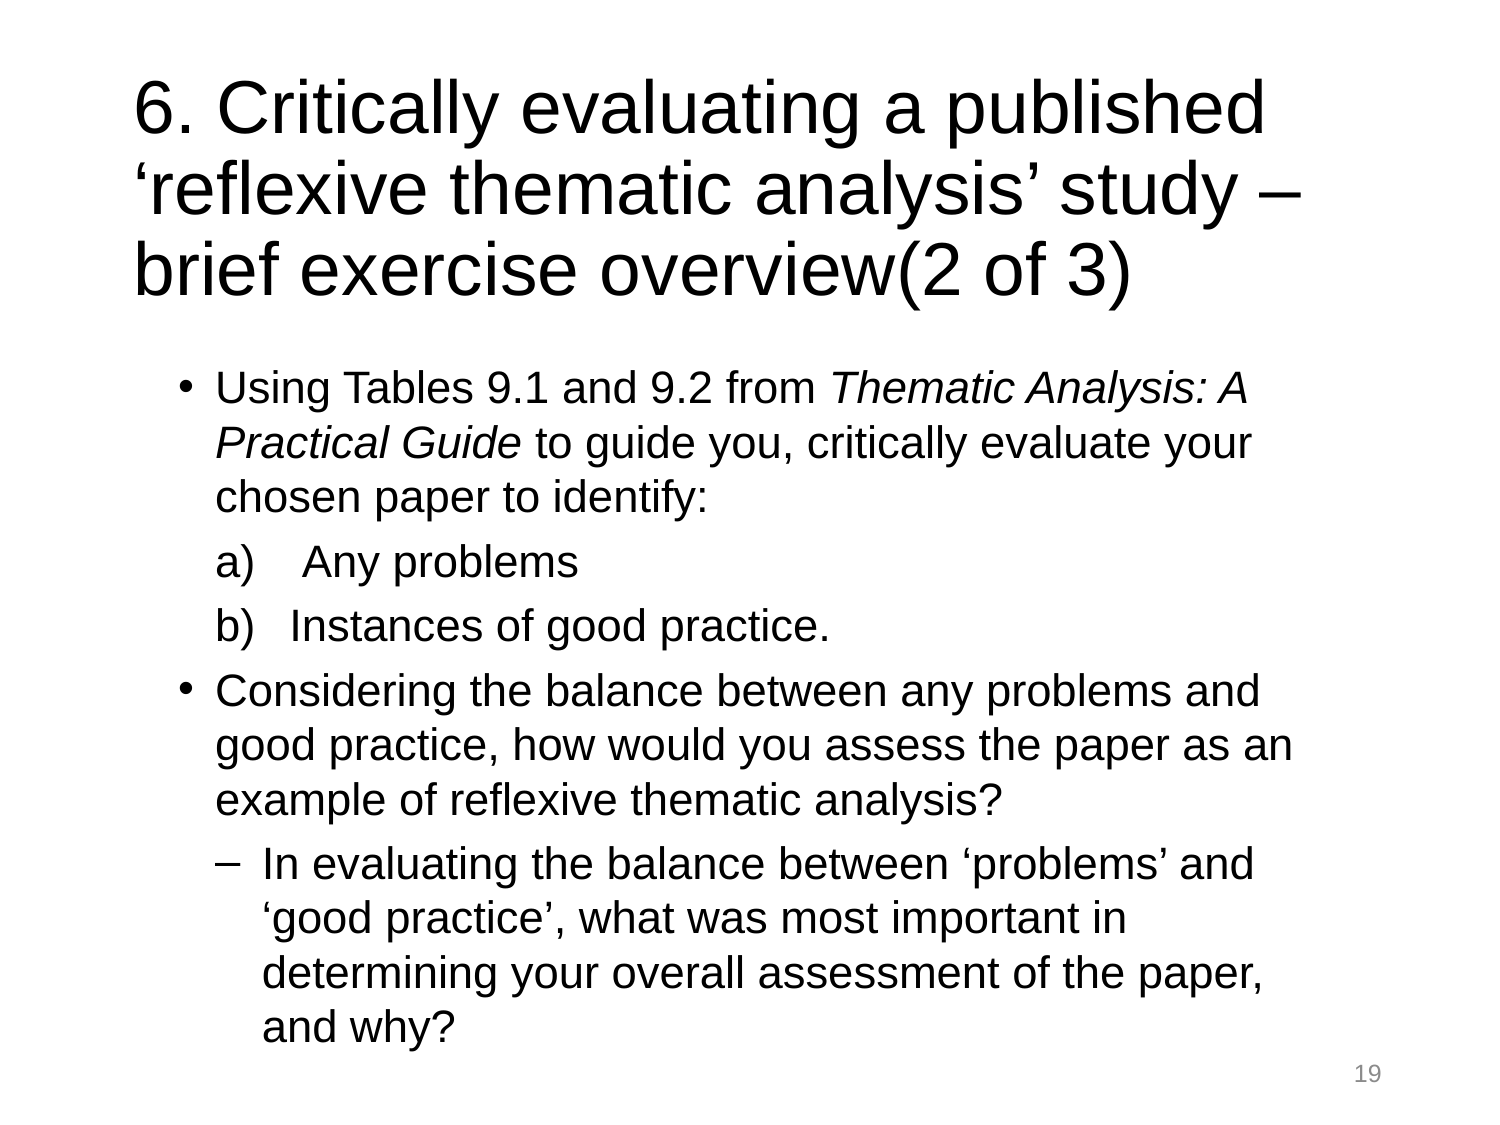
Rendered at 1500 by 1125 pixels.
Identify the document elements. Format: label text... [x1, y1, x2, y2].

slide_number 19 [1059, 1042, 1397, 1103]
list Using Tables 9.1 and 9.2 from Thematic Analysis: A Practical Guide to guide you, critically evaluate your chosen paper to identify: Any problems Instances of good practice. Considering the balance between any problems and good practice, how would you assess the paper as an example of reflexive thematic analysis? In evaluating the balance between ‘problems’ and ‘good practice’, what was most important in determining your overall assessment of the paper, and why? [163, 350, 1344, 1064]
title 6. Critically evaluating a published ‘reflexive thematic analysis’ study – brief exercise overview(2 of 3) [118, 70, 1413, 311]
